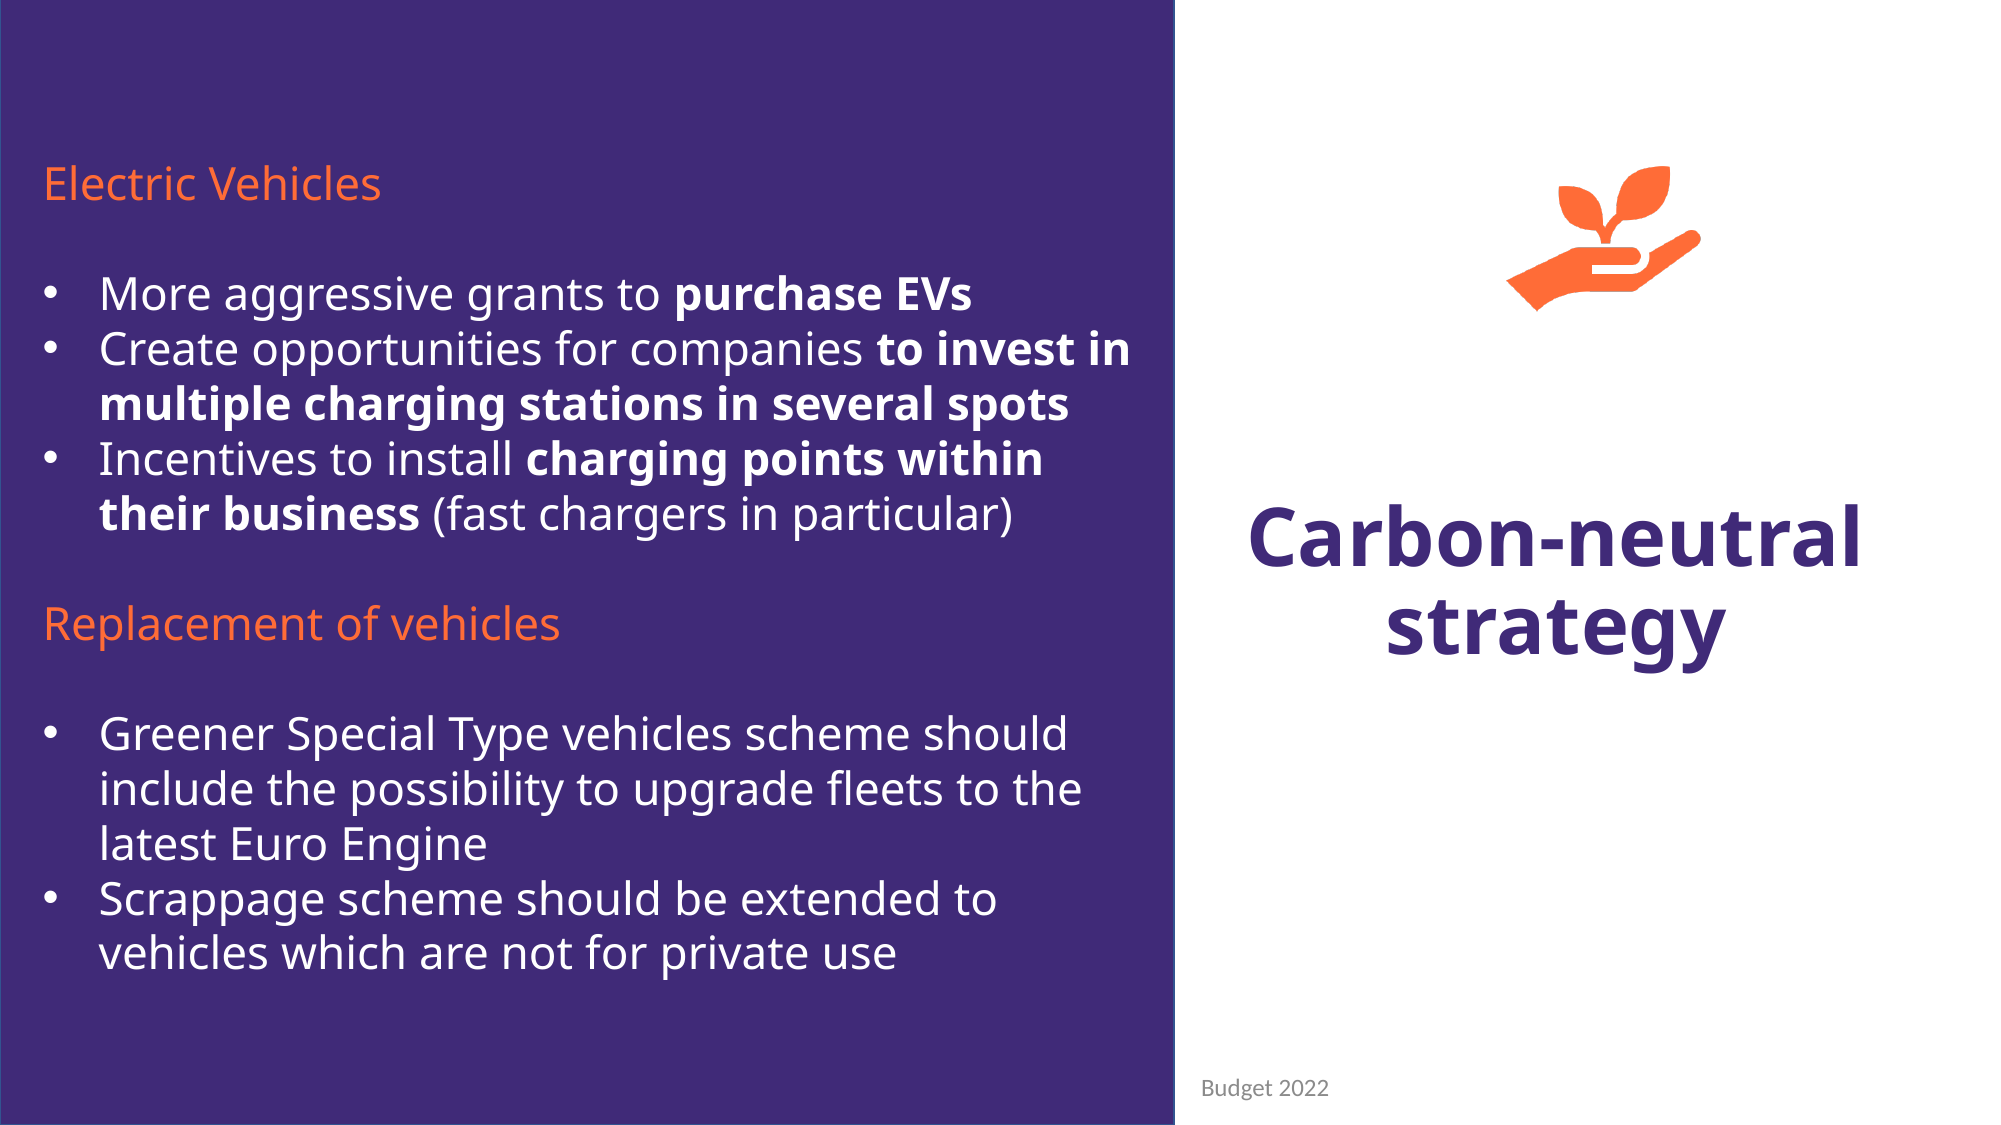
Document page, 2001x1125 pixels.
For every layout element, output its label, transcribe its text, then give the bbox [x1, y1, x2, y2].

footer Budget 2022 [927, 1056, 1603, 1117]
text_box [0, 0, 1175, 1125]
picture [1497, 133, 1709, 344]
text_box Electric Vehicles More aggressive grants to purchase EVs Create opportunities for companies to invest in multiple charging stations in several spots Incentives to install charging points within their business (fast chargers in particular) Replacement of vehicles Greener Special Type vehicles scheme should include the possibility to upgrade fleets to the latest Euro Engine Scrappage scheme should be extended to vehicles which are not for private use [25, 147, 1149, 1021]
list Carbon-neutral strategy [1230, 386, 1881, 782]
